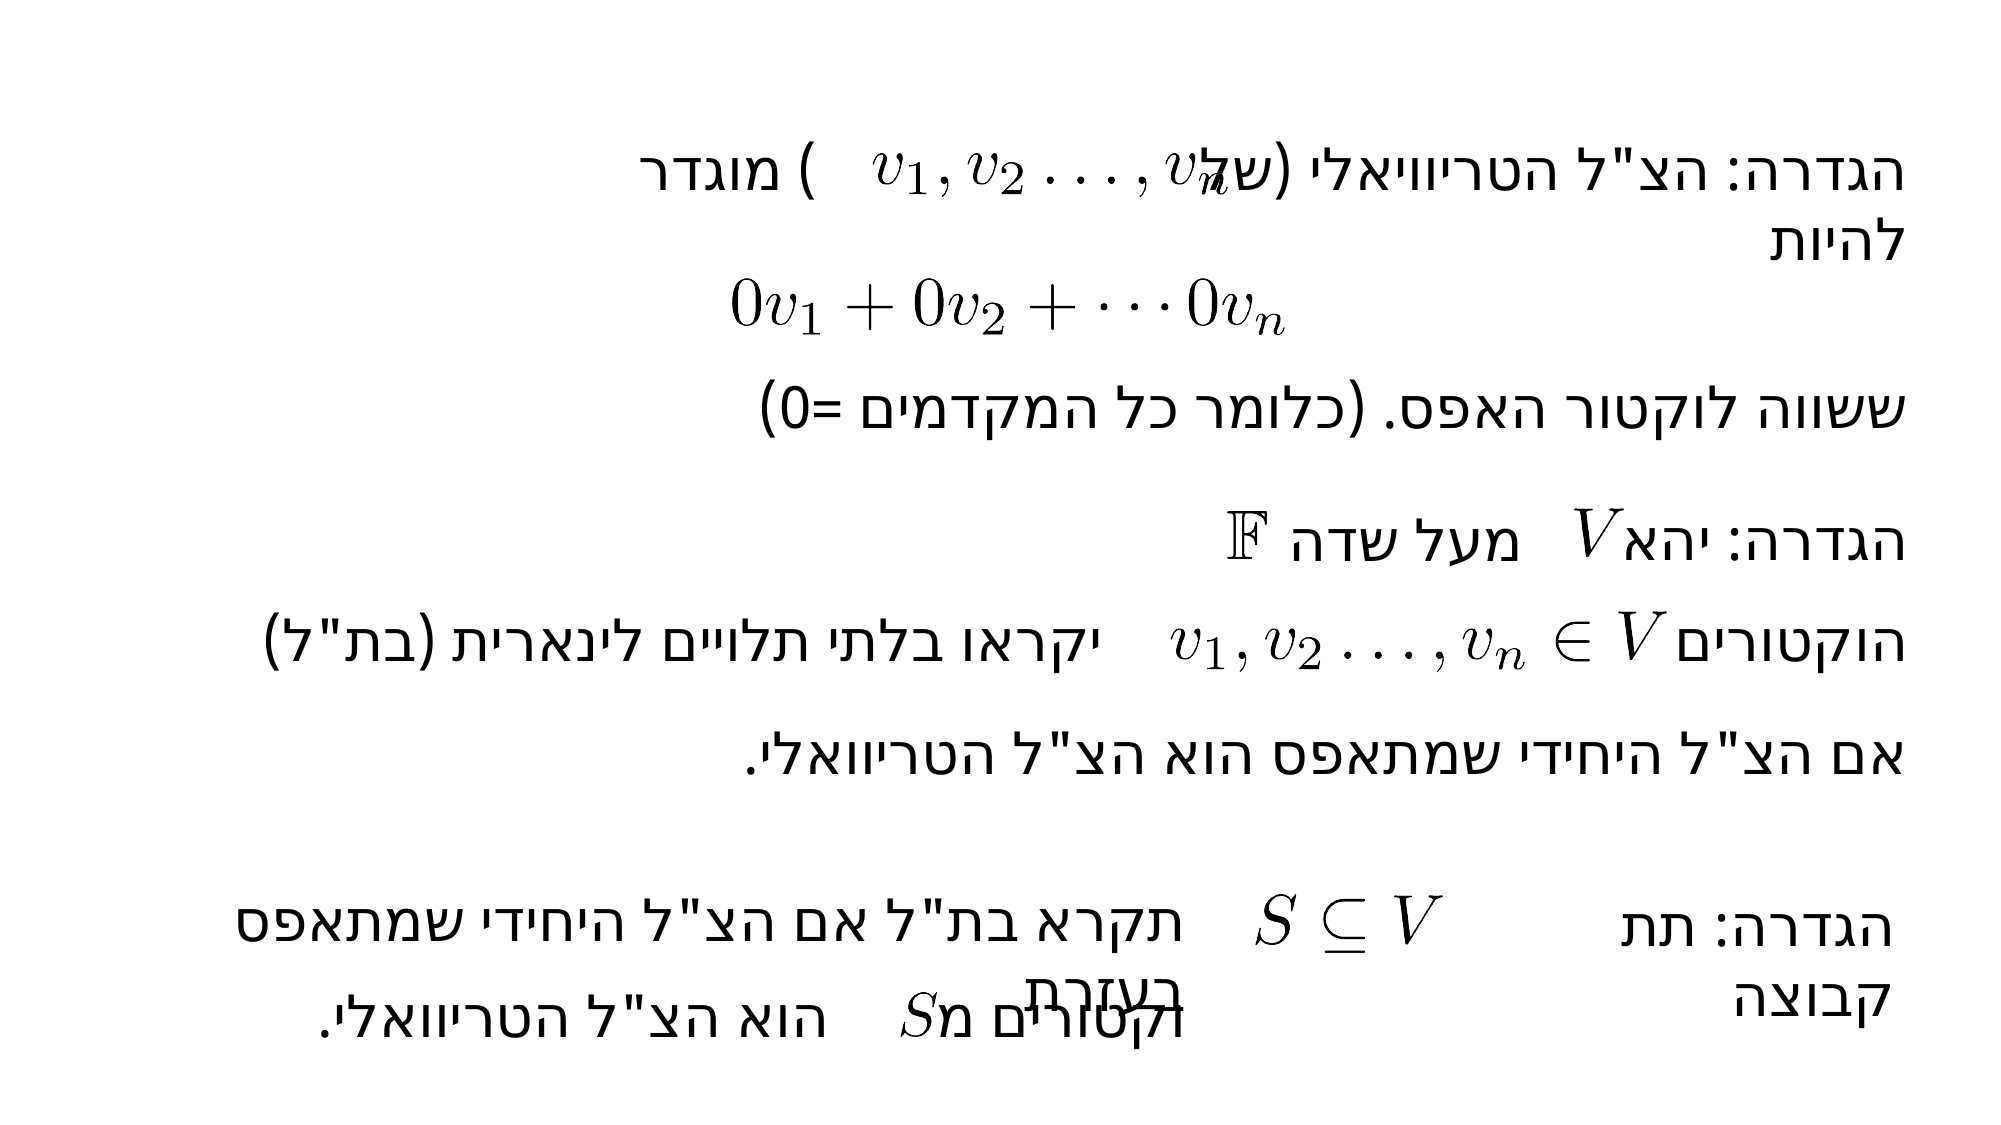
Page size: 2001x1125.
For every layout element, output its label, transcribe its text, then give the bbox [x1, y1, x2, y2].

picture [900, 992, 937, 1037]
picture [1255, 894, 1443, 953]
picture [1574, 508, 1624, 558]
picture [732, 278, 1285, 335]
picture [1170, 611, 1667, 672]
text_box הוקטורים [1587, 596, 1924, 681]
text_box הגדרה: תת קבוצה [1442, 880, 1911, 1036]
picture [872, 153, 1228, 197]
text_box וקטורים מ הוא הצ"ל הטריוואלי. [146, 971, 1202, 1057]
picture [1227, 511, 1267, 559]
text_box תקרא בת"ל אם הצ"ל היחידי שמתאפס בעזרת [109, 875, 1202, 1030]
text_box הגדרה: הצ"ל הטריוויאלי (של ) מוגדר להיות [480, 124, 1923, 280]
text_box מעל שדה [1231, 495, 1539, 581]
text_box אם הצ"ל היחידי שמתאפס הוא הצ"ל הטריוואלי. [692, 709, 1923, 794]
text_box הגדרה: יהא [1587, 494, 1924, 580]
text_box ששווה לוקטור האפס. (כלומר כל המקדמים =0) [417, 362, 1923, 448]
text_box יקראו בלתי תלויים לינארית (בת"ל) [232, 596, 1118, 681]
